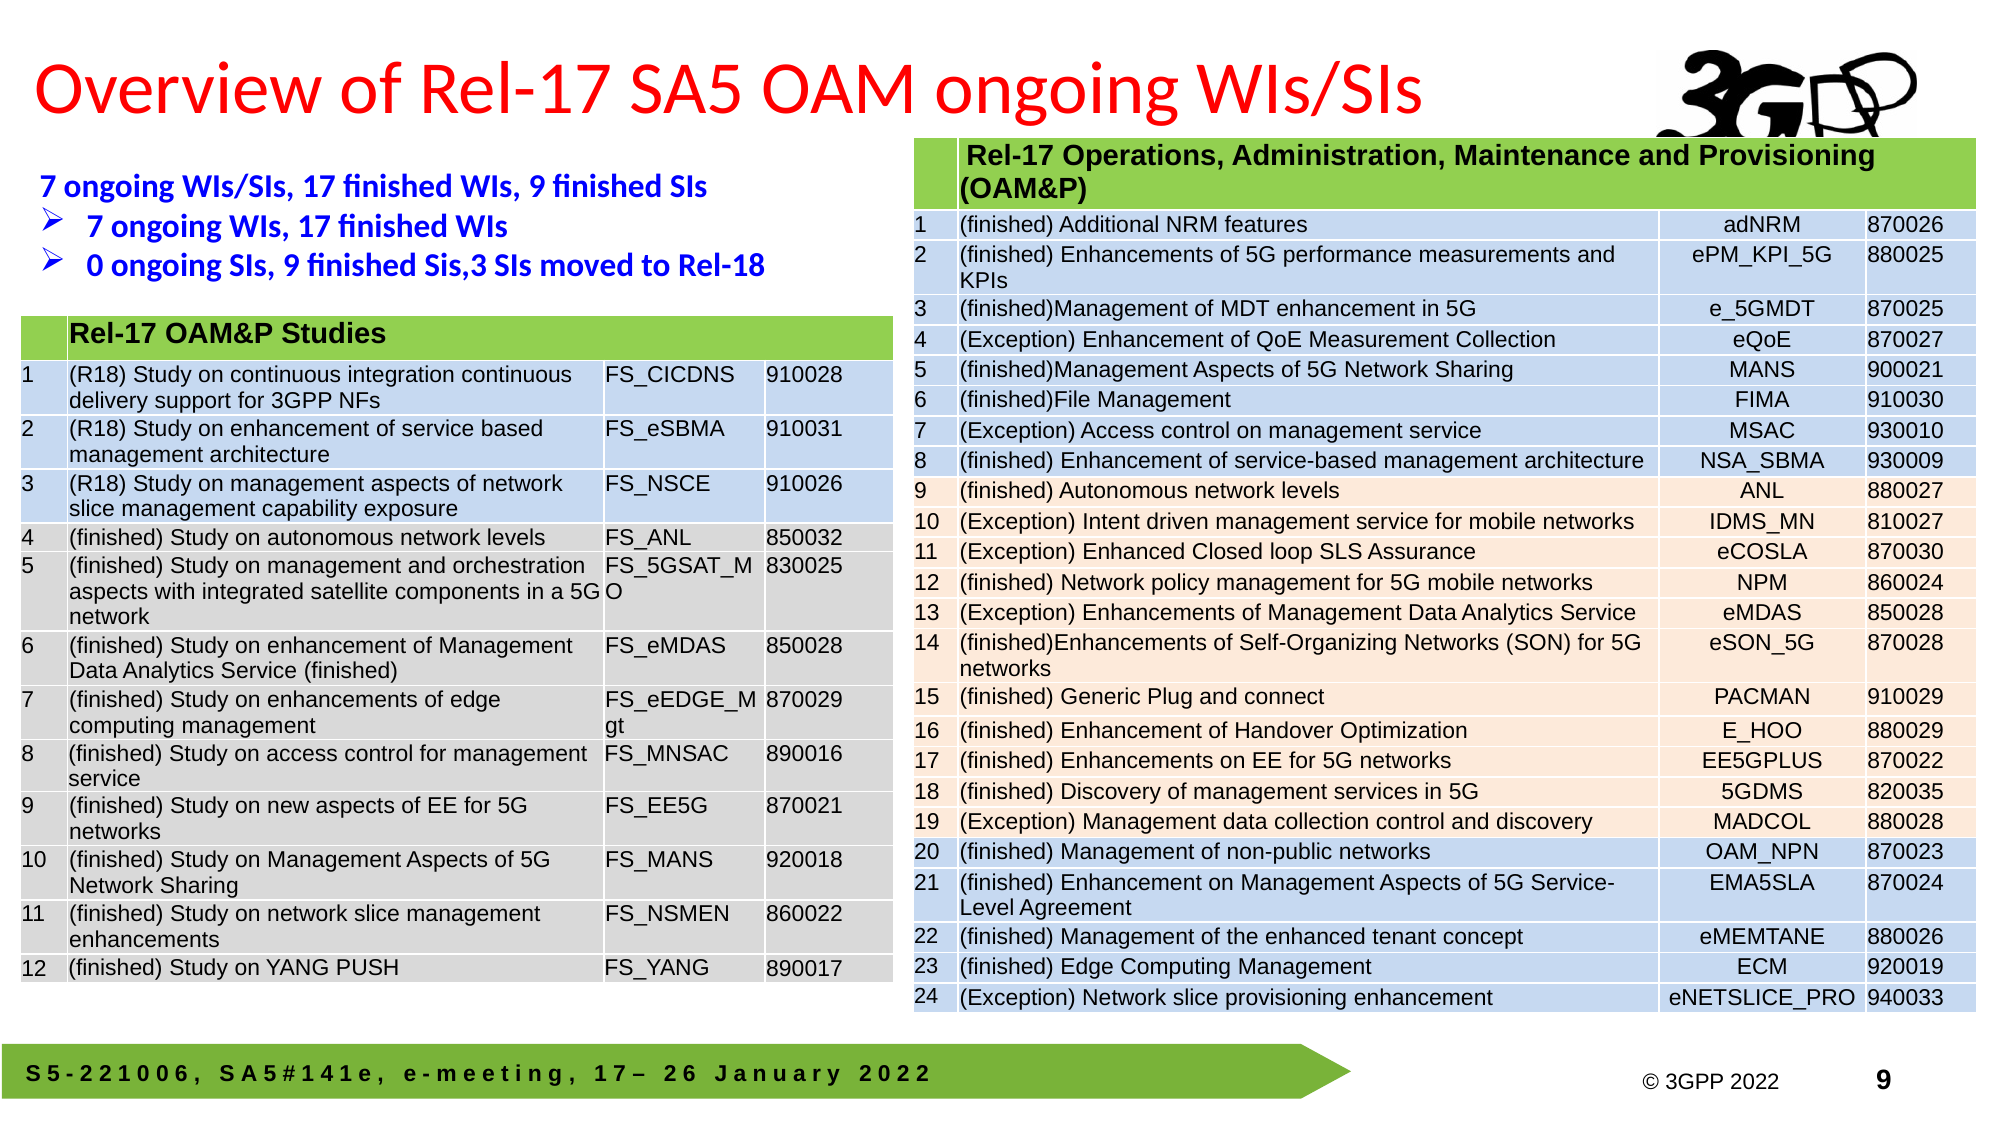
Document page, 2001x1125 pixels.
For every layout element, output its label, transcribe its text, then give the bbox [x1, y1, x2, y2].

table_cell 2 [914, 241, 957, 294]
table_cell 1 [21, 361, 67, 414]
table_cell 850032 [766, 524, 893, 551]
table_cell 850028 [766, 632, 893, 685]
table_cell 880027 [1867, 478, 1976, 506]
table_cell (finished) Additional NRM features [959, 211, 1658, 239]
table_cell 870028 [1867, 629, 1976, 682]
table_cell (finished) Management of non-public networks [959, 838, 1658, 867]
table_cell adNRM [1660, 211, 1865, 239]
table_cell ANL [1660, 478, 1865, 506]
table_header [914, 138, 957, 209]
table_cell NPM [1660, 569, 1865, 597]
table_cell 11 [914, 538, 957, 567]
table_cell e_5GMDT [1660, 295, 1865, 324]
table_cell FS_EE5G [605, 792, 764, 845]
table_cell FS_5GSAT_MO [605, 552, 764, 630]
table_cell 4 [21, 524, 67, 551]
table_cell (R18) Study on enhancement of service based management architecture [68, 416, 603, 468]
table_cell (Exception) Access control on management service [959, 417, 1658, 445]
table_cell FS_MANS [605, 846, 764, 899]
table_cell NSA_SBMA [1660, 447, 1865, 476]
table_cell 5GDMS [1660, 778, 1865, 806]
table_cell 15 [914, 683, 957, 715]
table_cell FIMA [1660, 386, 1865, 415]
table_cell 910026 [766, 470, 893, 522]
table_cell FS_MNSAC [605, 740, 764, 791]
table_cell 13 [914, 599, 957, 628]
table_cell 860024 [1867, 569, 1976, 597]
table_cell 820035 [1867, 778, 1976, 806]
table_cell (Exception) Enhancement of QoE Measurement Collection [959, 326, 1658, 354]
picture [1656, 50, 1917, 137]
table_cell (finished)Management of MDT enhancement in 5G [959, 295, 1658, 324]
table_cell 890016 [766, 740, 893, 791]
table_cell FS_eMDAS [605, 632, 764, 685]
table_cell 10 [21, 846, 67, 899]
table_cell (finished) Study on Management Aspects of 5G Network Sharing [68, 846, 603, 899]
table_cell 6 [914, 386, 957, 415]
table_cell EMA5SLA [1660, 869, 1865, 921]
table_cell (finished) Study on YANG PUSH [68, 955, 603, 982]
table_cell (Exception) Management data collection control and discovery [959, 808, 1658, 837]
table_cell 940033 [1867, 984, 1976, 1012]
table_cell 910031 [766, 416, 893, 468]
table_cell (finished) Generic Plug and connect [959, 683, 1658, 715]
table_cell FS_CICDNS [605, 361, 764, 414]
table_cell eSON_5G [1660, 629, 1865, 682]
table_cell ePM_KPI_5G [1660, 241, 1865, 294]
table_cell 19 [914, 808, 957, 837]
table_cell (finished) Edge Computing Management [959, 953, 1658, 982]
table_cell (finished) Enhancement on Management Aspects of 5G Service-Level Agreement [959, 869, 1658, 921]
table_cell 880029 [1867, 717, 1976, 746]
table_cell E_HOO [1660, 717, 1865, 746]
table_cell (Exception) Enhancements of Management Data Analytics Service [959, 599, 1658, 628]
table_cell 870023 [1867, 838, 1976, 867]
table_cell 880026 [1867, 923, 1976, 952]
table_cell (finished) Management of the enhanced tenant concept [959, 923, 1658, 952]
table_cell 930010 [1867, 417, 1976, 445]
table_cell (finished) Autonomous network levels [959, 478, 1658, 506]
table_cell OAM_NPN [1660, 838, 1865, 867]
table_cell eCOSLA [1660, 538, 1865, 567]
table_cell (finished)Management Aspects of 5G Network Sharing [959, 356, 1658, 385]
table_header [21, 316, 67, 360]
table_cell 3 [914, 295, 957, 324]
table_cell (finished) Enhancements of 5G performance measurements and KPIs [959, 241, 1658, 294]
table_cell (finished) Enhancement of Handover Optimization [959, 717, 1658, 746]
table_cell eMDAS [1660, 599, 1865, 628]
table_cell 12 [914, 569, 957, 597]
table_cell 6 [21, 632, 67, 685]
table_cell 870024 [1867, 869, 1976, 921]
table_cell IDMS_MN [1660, 508, 1865, 536]
table_cell 20 [914, 838, 957, 867]
table_cell 24 [914, 984, 957, 1012]
table_cell (finished)File Management [959, 386, 1658, 415]
title Overview of Rel-17 SA5 OAM ongoing WIs/SIs [19, 0, 1621, 167]
table_cell eQoE [1660, 326, 1865, 354]
table_cell 920019 [1867, 953, 1976, 982]
table_cell 870027 [1867, 326, 1976, 354]
text_box 7 ongoing WIs/SIs, 17 finished WIs, 9 finished SIs 7 ongoing WIs, 17 finished WIs 0 ongoing SIs, 9 finished Sis,3 SIs moved to Rel-18 [24, 156, 908, 291]
table_cell (finished) Network policy management for 5G mobile networks [959, 569, 1658, 597]
table_cell 8 [914, 447, 957, 476]
table_cell 10 [914, 508, 957, 536]
table_cell 22 [914, 923, 957, 952]
table_cell FS_ANL [605, 524, 764, 551]
table_cell FS_NSMEN [605, 901, 764, 953]
table_cell 870030 [1867, 538, 1976, 567]
table_cell 21 [914, 869, 957, 921]
table_cell 16 [914, 717, 957, 746]
table_cell 4 [914, 326, 957, 354]
table_cell (R18) Study on continuous integration continuous delivery support for 3GPP NFs [68, 361, 603, 414]
table_cell 870021 [766, 792, 893, 845]
table_cell (R18) Study on management aspects of network slice management capability exposure [68, 470, 603, 522]
table_cell 880025 [1867, 241, 1976, 294]
table_cell MANS [1660, 356, 1865, 385]
table_cell 870029 [766, 686, 893, 739]
table_cell 9 [914, 478, 957, 506]
table_cell eNETSLICE_PRO [1660, 984, 1865, 1012]
table_cell FS_eSBMA [605, 416, 764, 468]
table_cell (finished) Study on access control for management service [68, 740, 603, 791]
table_cell 23 [914, 953, 957, 982]
table_cell 14 [914, 629, 957, 682]
table_cell 880028 [1867, 808, 1976, 837]
table_cell (Exception) Network slice provisioning enhancement [959, 984, 1658, 1012]
table_cell (finished) Enhancement of service-based management architecture [959, 447, 1658, 476]
table_cell (Exception) Intent driven management service for mobile networks [959, 508, 1658, 536]
table_cell 860022 [766, 901, 893, 953]
table_cell 850028 [1867, 599, 1976, 628]
table_cell (finished) Study on management and orchestration aspects with integrated satellite components in a 5G network [68, 552, 603, 630]
table_cell EE5GPLUS [1660, 747, 1865, 776]
table_cell (finished) Study on network slice management enhancements [68, 901, 603, 953]
table_cell 7 [21, 686, 67, 739]
table_cell 5 [914, 356, 957, 385]
table_cell 830025 [766, 552, 893, 630]
table_cell 3 [21, 470, 67, 522]
table_cell 910029 [1867, 683, 1976, 715]
table_cell FS_YANG [605, 955, 764, 982]
table_cell (Exception) Enhanced Closed loop SLS Assurance [959, 538, 1658, 567]
table_cell 12 [21, 955, 67, 982]
table_cell 900021 [1867, 356, 1976, 385]
table_cell (finished)Enhancements of Self-Organizing Networks (SON) for 5G networks [959, 629, 1658, 682]
table_cell 870022 [1867, 747, 1976, 776]
table_cell eMEMTANE [1660, 923, 1865, 952]
table_cell FS_NSCE [605, 470, 764, 522]
table_cell 5 [21, 552, 67, 630]
table_cell (finished) Discovery of management services in 5G [959, 778, 1658, 806]
table_cell 870026 [1867, 211, 1976, 239]
table_header Rel-17 OAM&P Studies [68, 316, 893, 360]
table_cell 7 [914, 417, 957, 445]
table_cell 910028 [766, 361, 893, 414]
table_cell PACMAN [1660, 683, 1865, 715]
table_cell 8 [21, 740, 67, 791]
table_cell MSAC [1660, 417, 1865, 445]
table_header Rel-17 Operations, Administration, Maintenance and Provisioning (OAM&P) [959, 138, 1976, 209]
table_cell 18 [914, 778, 957, 806]
table_cell (finished) Study on enhancements of edge computing management [68, 686, 603, 739]
table_cell 11 [21, 901, 67, 953]
table_cell 2 [21, 416, 67, 468]
table_cell 910030 [1867, 386, 1976, 415]
table_cell 870025 [1867, 295, 1976, 324]
table_cell (finished) Study on new aspects of EE for 5G networks [68, 792, 603, 845]
table_cell (finished) Study on autonomous network levels [68, 524, 603, 551]
table_cell 9 [21, 792, 67, 845]
table_cell FS_eEDGE_Mgt [605, 686, 764, 739]
table_cell ECM [1660, 953, 1865, 982]
table_cell MADCOL [1660, 808, 1865, 837]
table_cell (finished) Study on enhancement of Management Data Analytics Service (finished) [68, 632, 603, 685]
table_cell 1 [914, 211, 957, 239]
table_cell 930009 [1867, 447, 1976, 476]
table_cell 920018 [766, 846, 893, 899]
table_cell 17 [914, 747, 957, 776]
table_cell 810027 [1867, 508, 1976, 536]
table_cell 890017 [766, 955, 893, 982]
table_cell (finished) Enhancements on EE for 5G networks [959, 747, 1658, 776]
